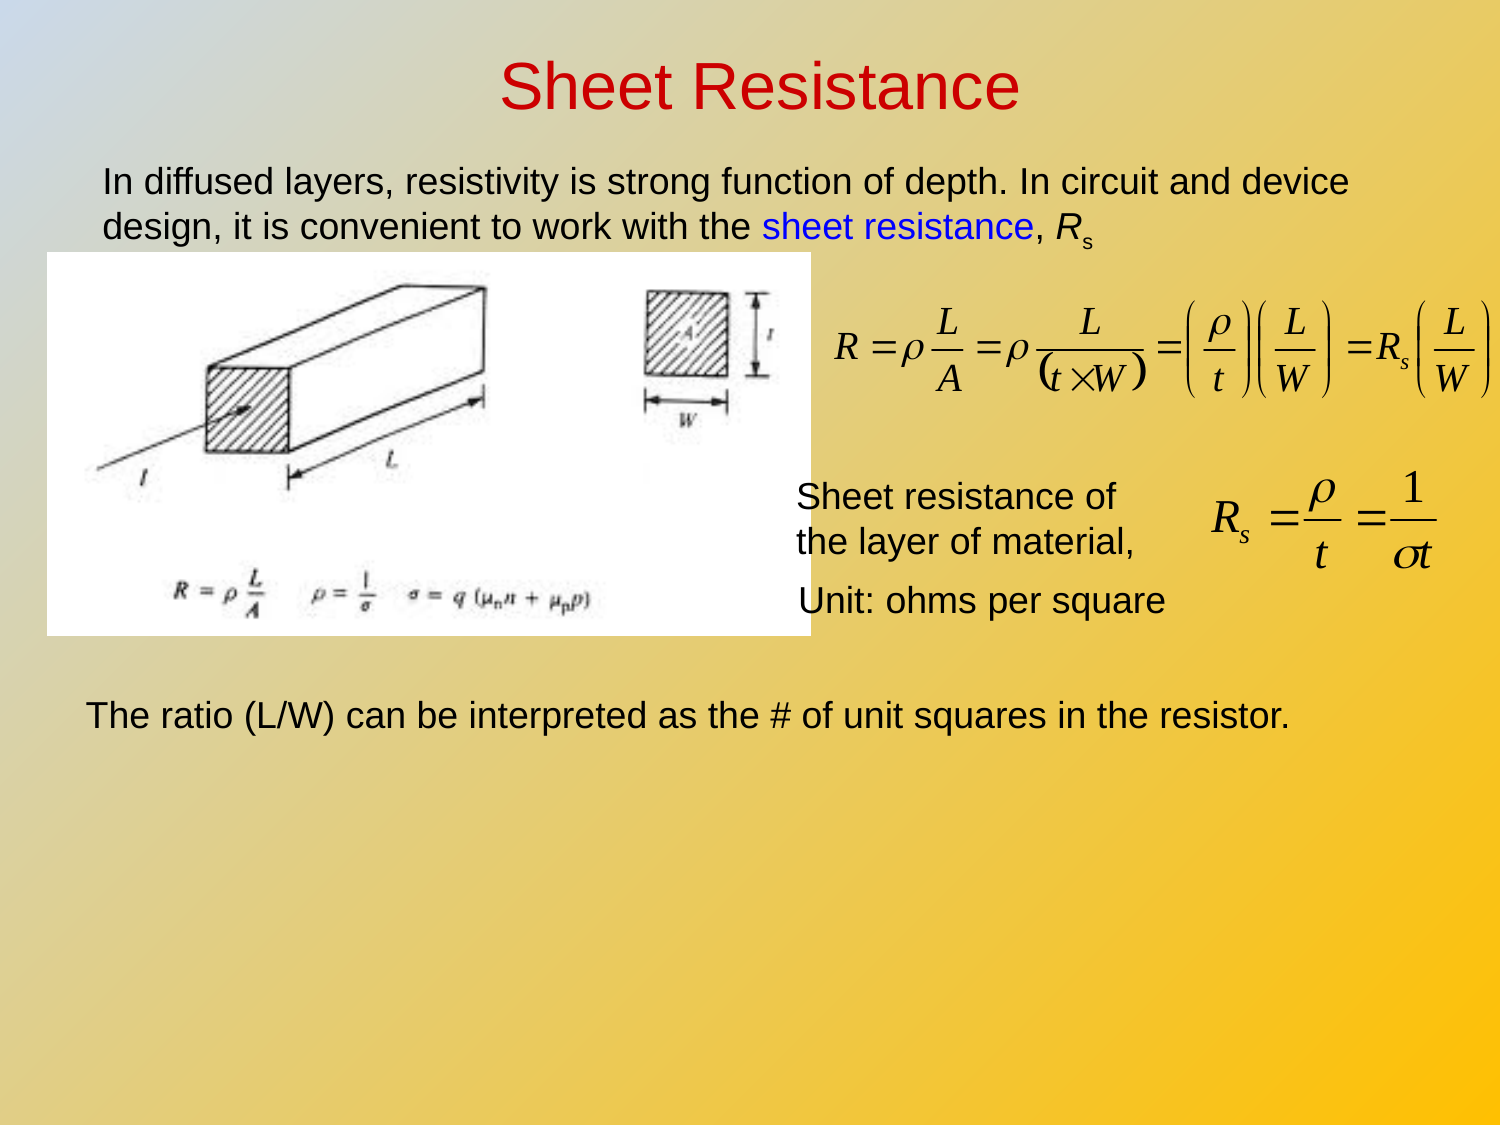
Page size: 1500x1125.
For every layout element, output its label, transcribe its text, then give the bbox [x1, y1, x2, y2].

text_box Sheet Resistance [129, 35, 1392, 131]
picture [47, 252, 811, 636]
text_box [826, 293, 1500, 407]
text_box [1202, 457, 1447, 580]
text_box In diffused layers, resistivity is strong function of depth. In circuit and device design, it is convenient to work with the sheet resistance, Rs [87, 149, 1407, 261]
text_box Unit: ohms per square [816, 568, 1242, 629]
text_box The ratio (L/W) can be interpreted as the # of unit squares in the resistor. [70, 683, 1367, 743]
text_box Sheet resistance of the layer of material, [816, 464, 1178, 568]
